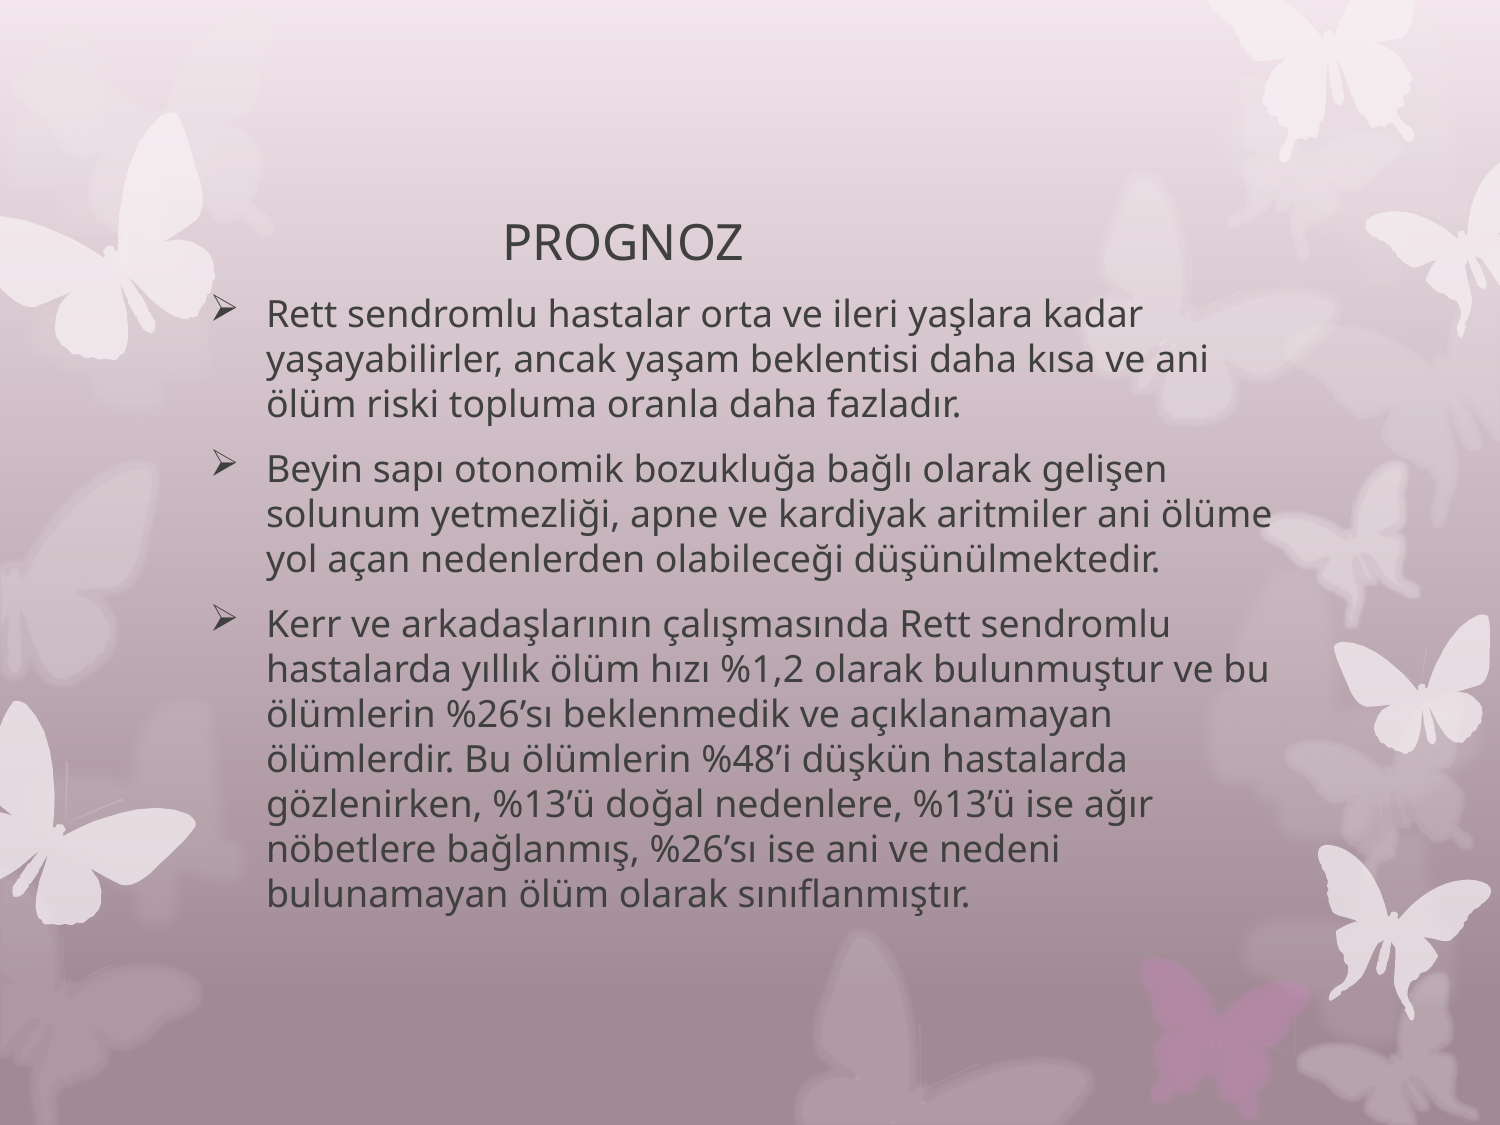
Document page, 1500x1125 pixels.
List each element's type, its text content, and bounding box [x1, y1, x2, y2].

list PROGNOZ Rett sendromlu hastalar orta ve ileri yaşlara kadar yaşayabilirler, ancak yaşam beklentisi daha kısa ve ani ölüm riski topluma oranla daha fazladır. Beyin sapı otonomik bozukluğa bağlı olarak gelişen solunum yetmezliği, apne ve kardiyak aritmiler ani ölüme yol açan nedenlerden olabileceği düşünülmektedir. Kerr ve arkadaşlarının çalışmasında Rett sendromlu hastalarda yıllık ölüm hızı %1,2 olarak bulunmuştur ve bu ölümlerin %26’sı beklenmedik ve açıklanamayan ölümlerdir. Bu ölümlerin %48’i düşkün hastalarda gözlenirken, %13’ü doğal nedenlere, %13’ü ise ağır nöbetlere bağlanmış, %26’sı ise ani ve nedeni bulunamayan ölüm olarak sınıflanmıştır. [194, 149, 1317, 976]
